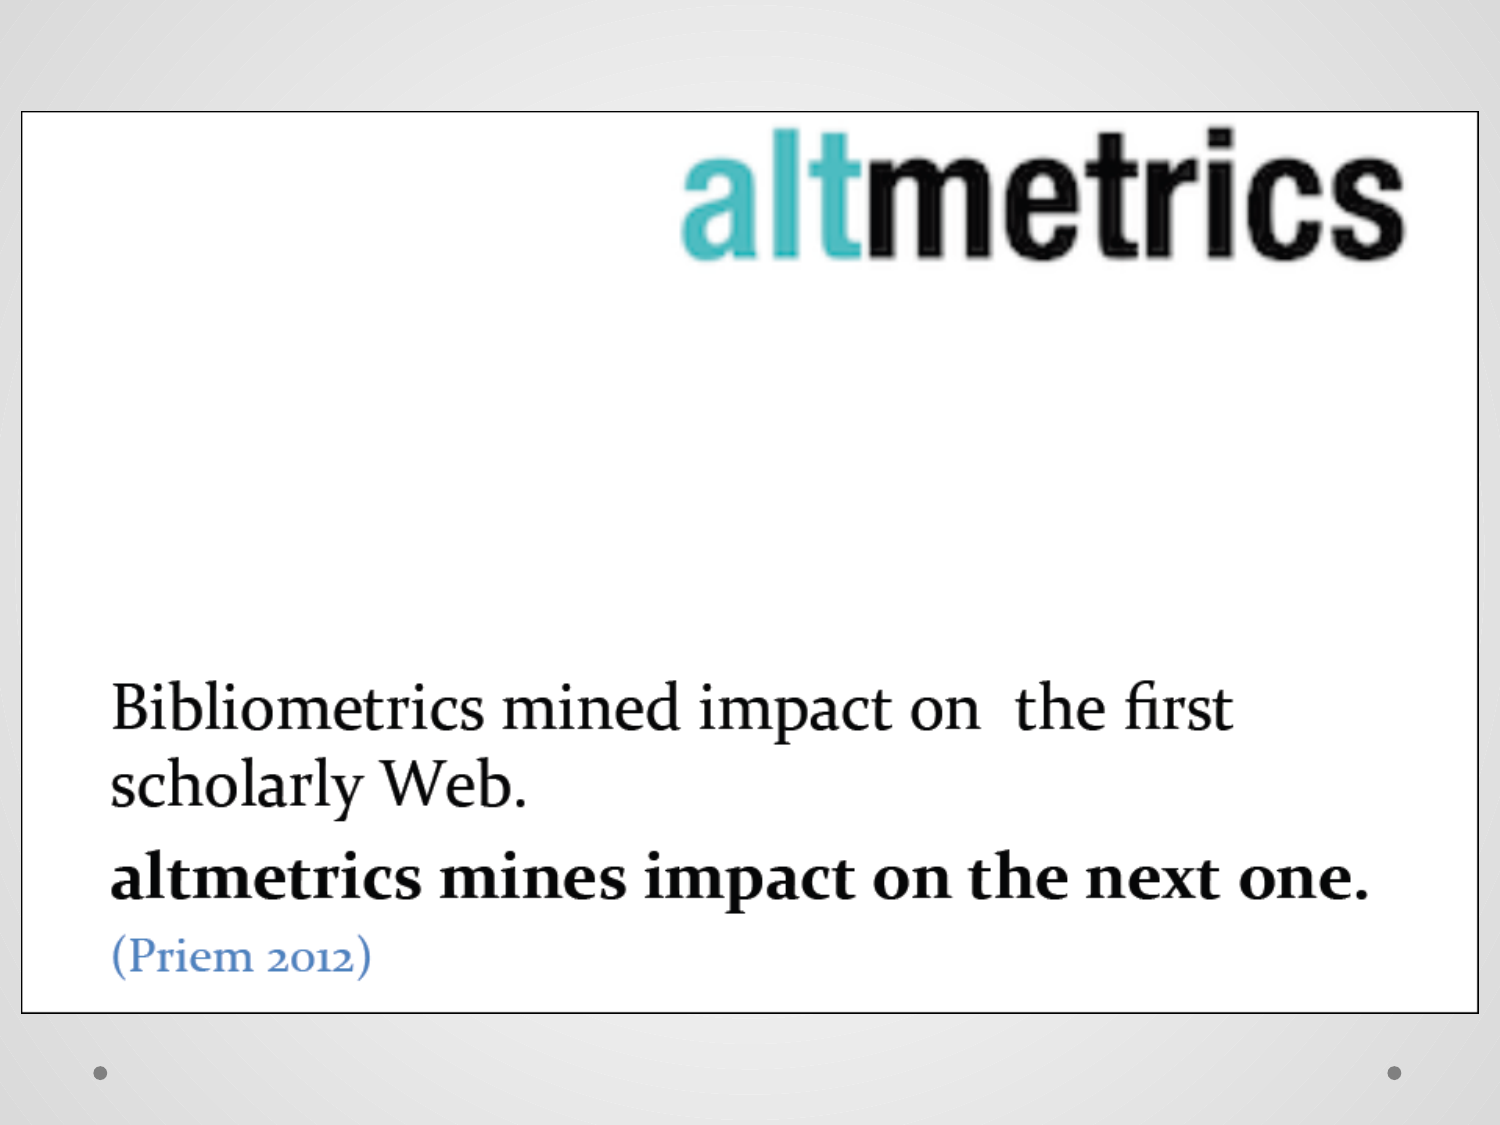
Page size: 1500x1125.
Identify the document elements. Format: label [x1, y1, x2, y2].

picture [21, 111, 1479, 1014]
